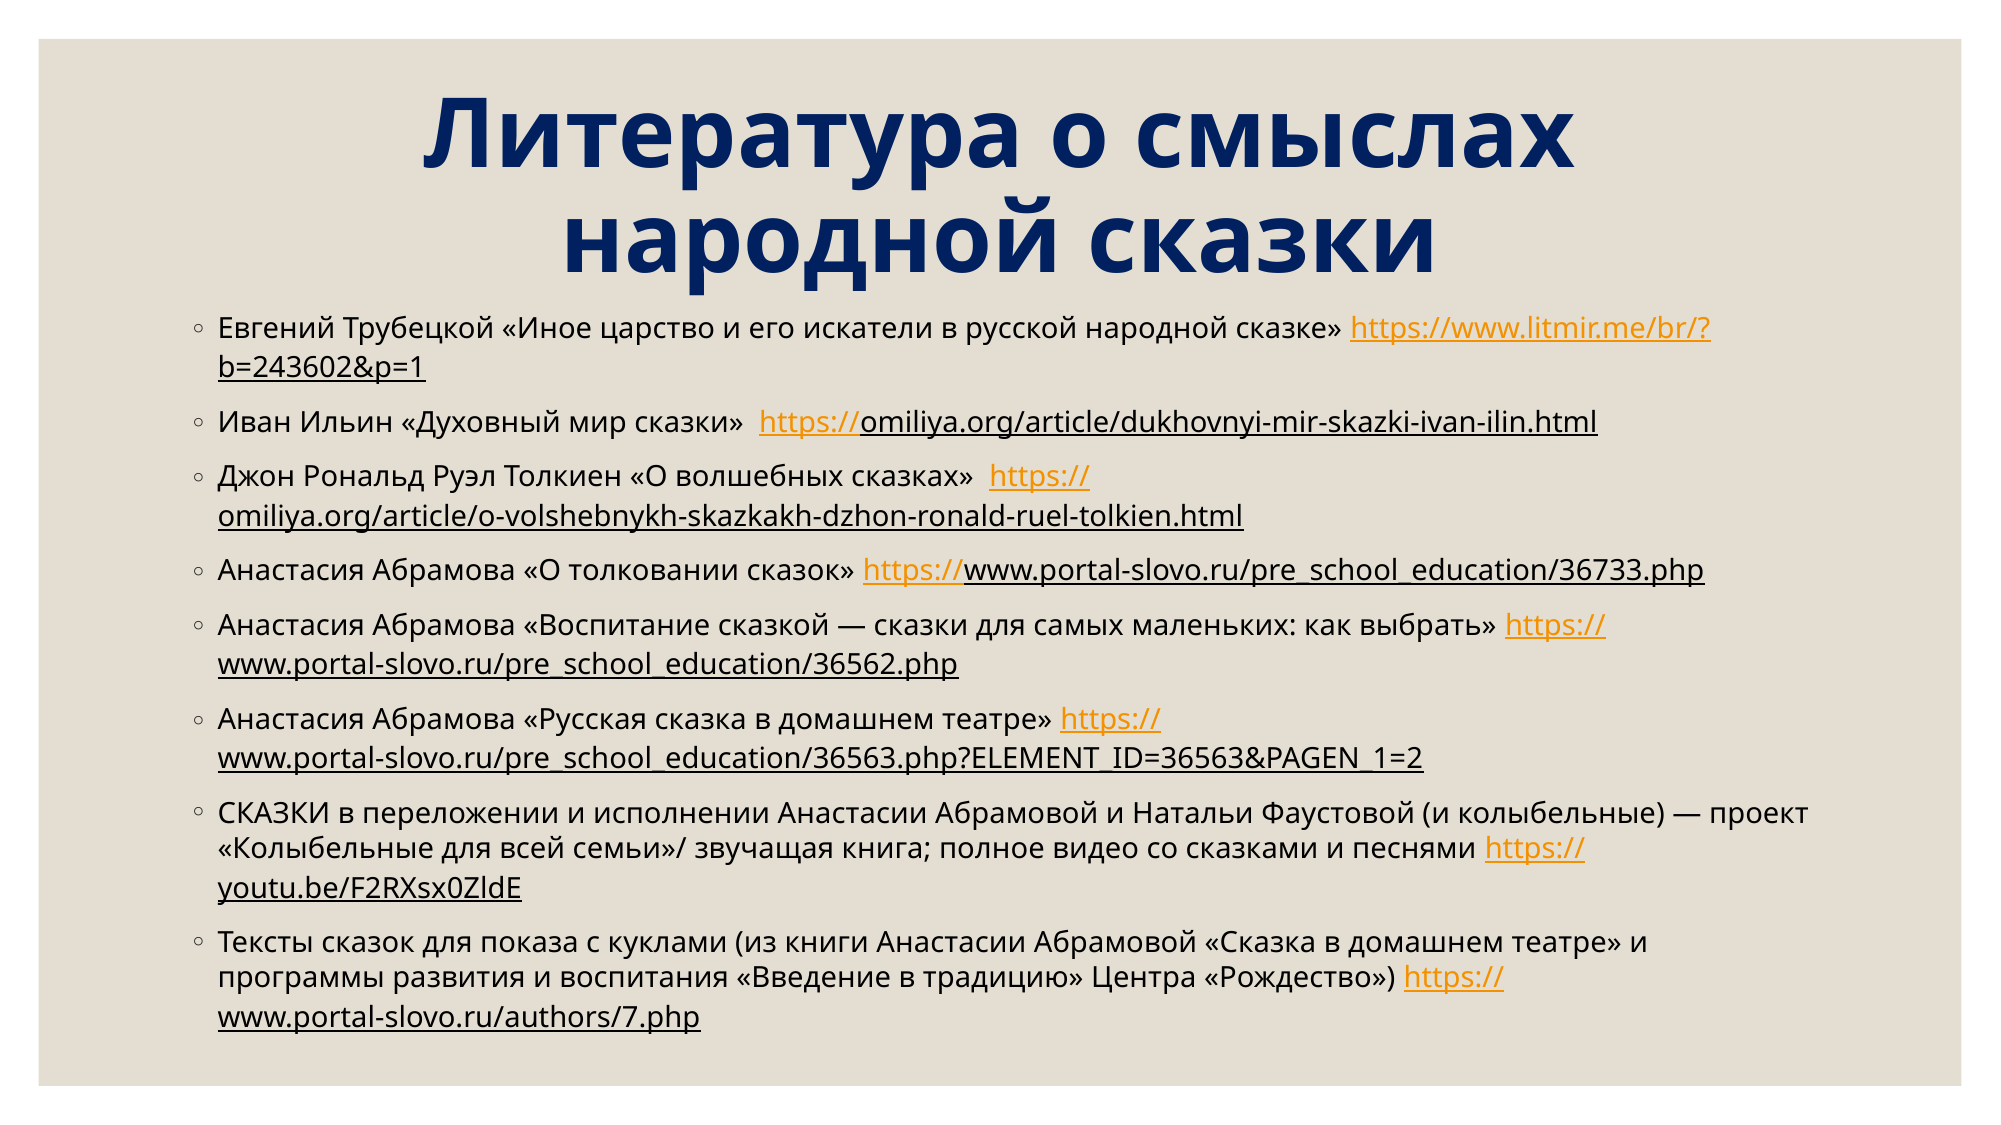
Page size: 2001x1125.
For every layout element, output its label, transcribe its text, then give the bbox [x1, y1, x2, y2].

title Литература о смыслах народной сказки [174, 76, 1825, 301]
list Евгений Трубецкой «Иное царство и его искатели в русской народной сказке» https://www.litmir.me/br/?b=243602&p=1 Иван Ильин «Духовный мир сказки» https://omiliya.org/article/dukhovnyi-mir-skazki-ivan-ilin.html Джон Рональд Руэл Толкиен «О волшебных сказках» https://omiliya.org/article/o-volshebnykh-skazkakh-dzhon-ronald-ruel-tolkien.html Анастасия Абрамова «О толковании сказок» https://www.portal-slovo.ru/pre_school_education/36733.php Анастасия Абрамова «Воспитание сказкой — сказки для самых маленьких: как выбрать» https://www.portal-slovo.ru/pre_school_education/36562.php Анастасия Абрамова «Русская сказка в домашнем театре» https://www.portal-slovo.ru/pre_school_education/36563.php?ELEMENT_ID=36563&PAGEN_1=2 СКАЗКИ в переложении и исполнении Анастасии Абрамовой и Натальи Фаустовой (и колыбельные) — проект «Колыбельные для всей семьи»/ звучащая книга; полное видео со сказками и песнями https://youtu.be/F2RXsx0ZldE Тексты сказок для показа с куклами (из книги Анастасии Абрамовой «Сказка в домашнем театре» и программы развития и воспитания «Введение в традицию» Центра «Рождество») https://www.portal-slovo.ru/authors/7.php [174, 301, 1825, 1055]
